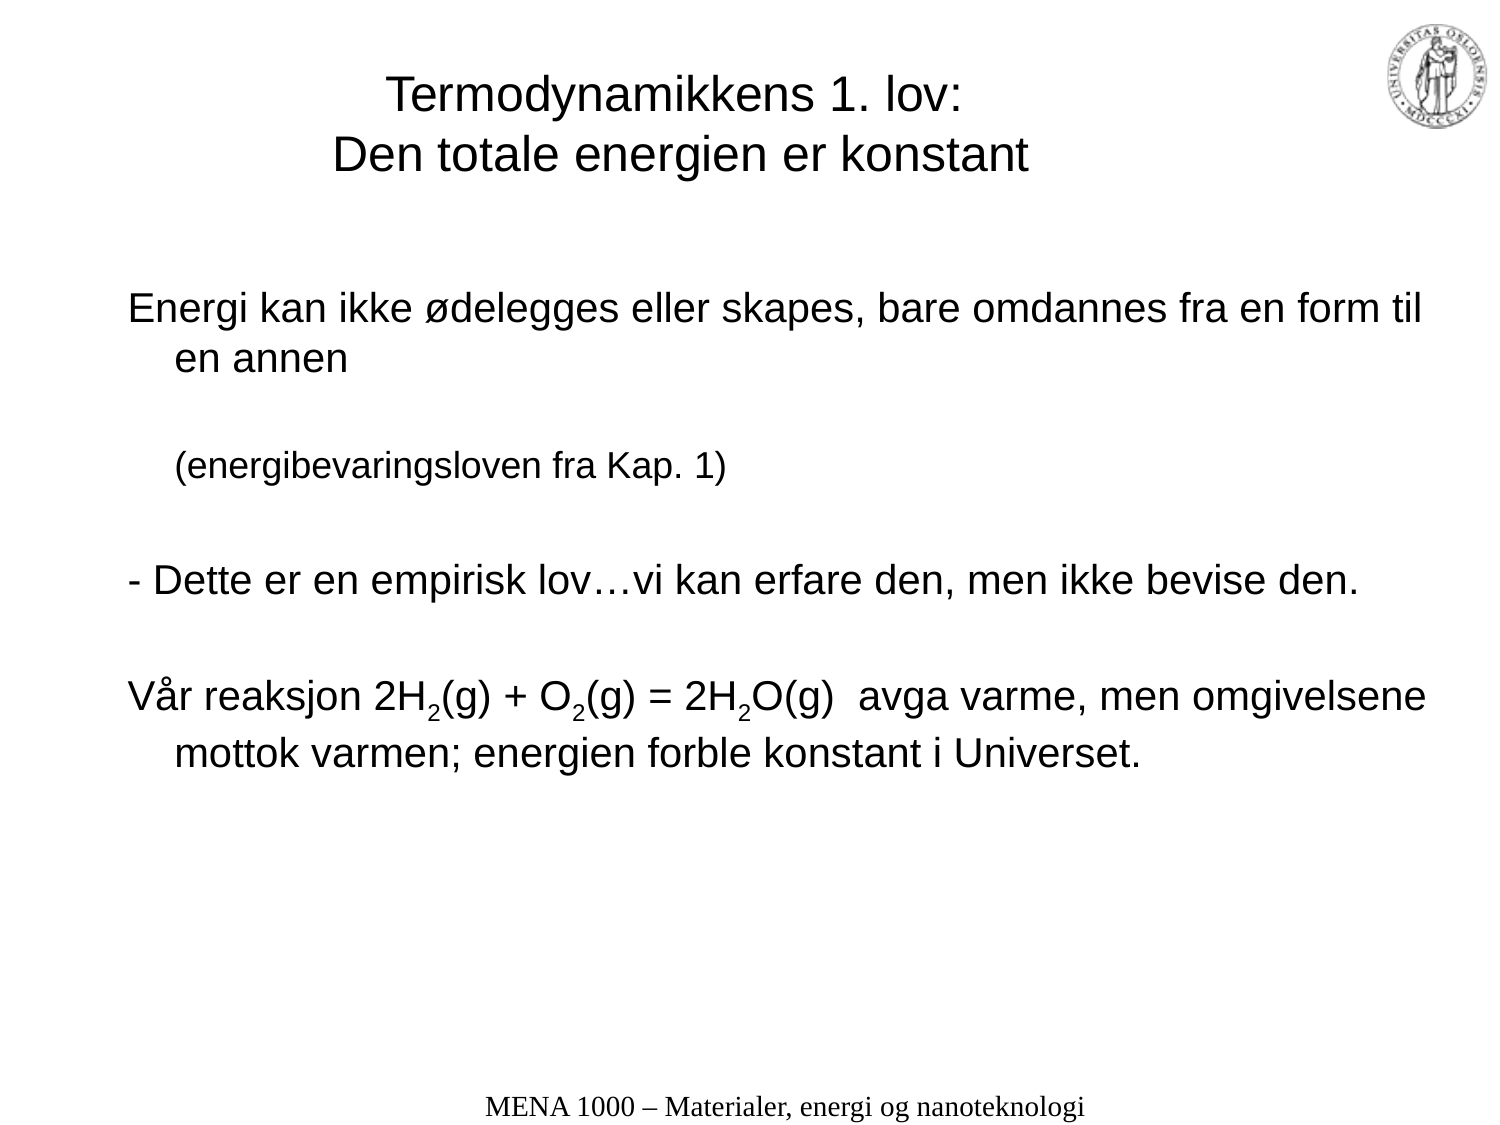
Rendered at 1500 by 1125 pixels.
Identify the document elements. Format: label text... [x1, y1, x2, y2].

list Energi kan ikke ødelegges eller skapes, bare omdannes fra en form til en annen (energibevaringsloven fra Kap. 1) - Dette er en empirisk lov…vi kan erfare den, men ikke bevise den. Vår reaksjon 2H2(g) + O2(g) = 2H2O(g) avga varme, men omgivelsene mottok varmen; energien forble konstant i Universet. [37, 224, 1463, 988]
title Termodynamikkens 1. lov: Den totale energien er konstant [62, 30, 1301, 213]
footer MENA 1000 – Materialer, energi og nanoteknologi [466, 1079, 1105, 1125]
picture [1387, 24, 1500, 129]
